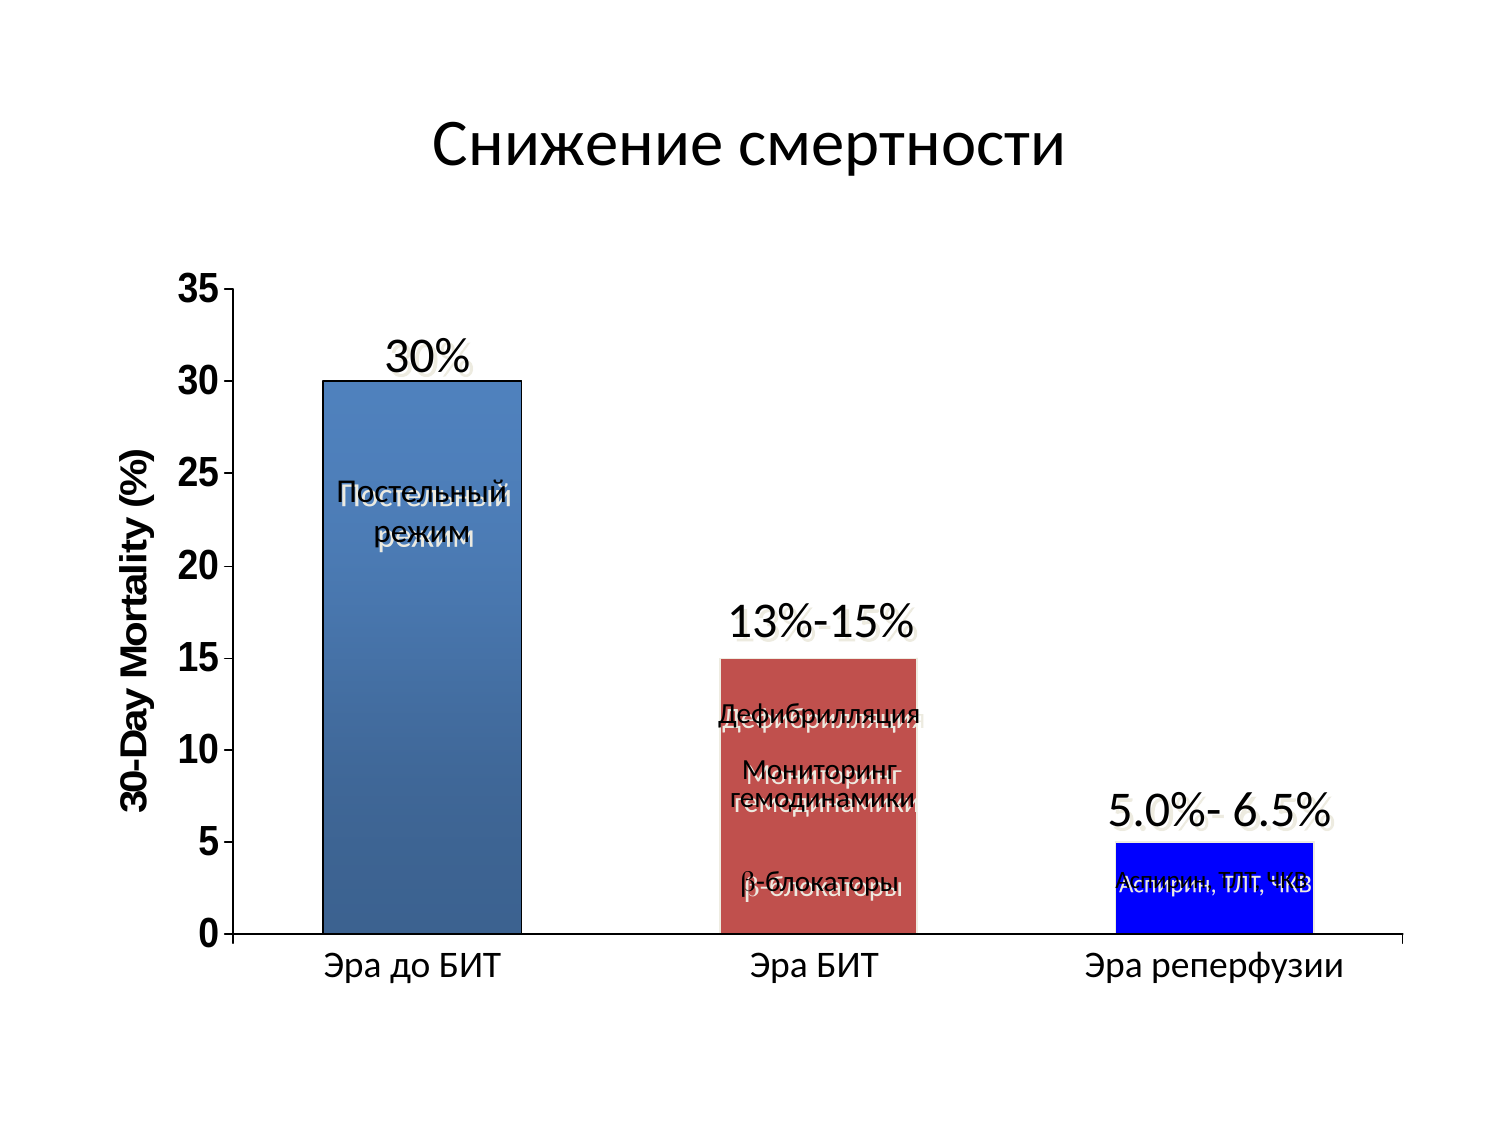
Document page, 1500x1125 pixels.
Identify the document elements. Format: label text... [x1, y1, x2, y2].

title Снижение смертности [75, 45, 1425, 225]
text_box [77, 224, 1426, 997]
